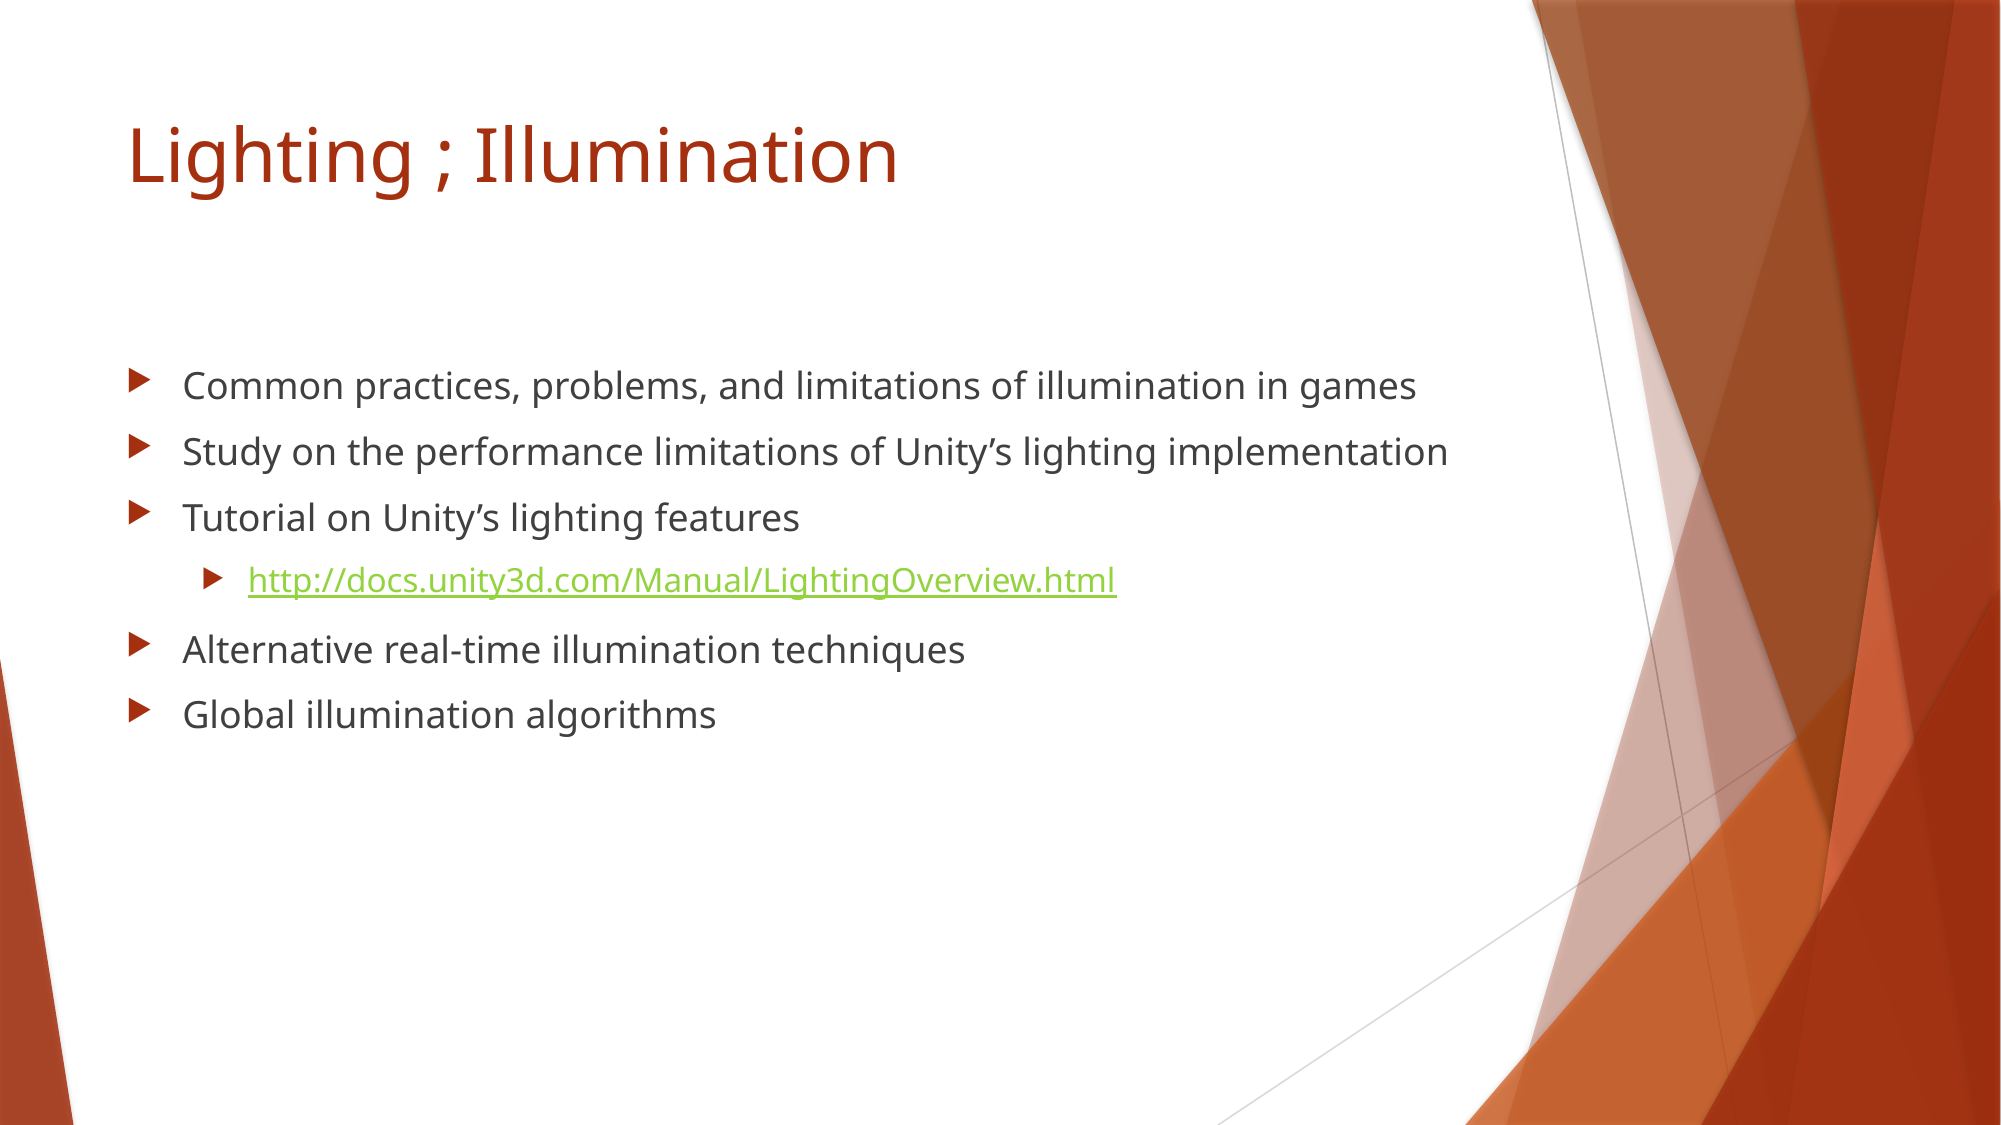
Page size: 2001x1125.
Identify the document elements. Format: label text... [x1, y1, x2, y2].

list Common practices, problems, and limitations of illumination in games Study on the performance limitations of Unity’s lighting implementation Tutorial on Unity’s lighting features http://docs.unity3d.com/Manual/LightingOverview.html Alternative real-time illumination techniques Global illumination algorithms [111, 354, 1522, 992]
title Lighting ; Illumination [111, 99, 1522, 317]
